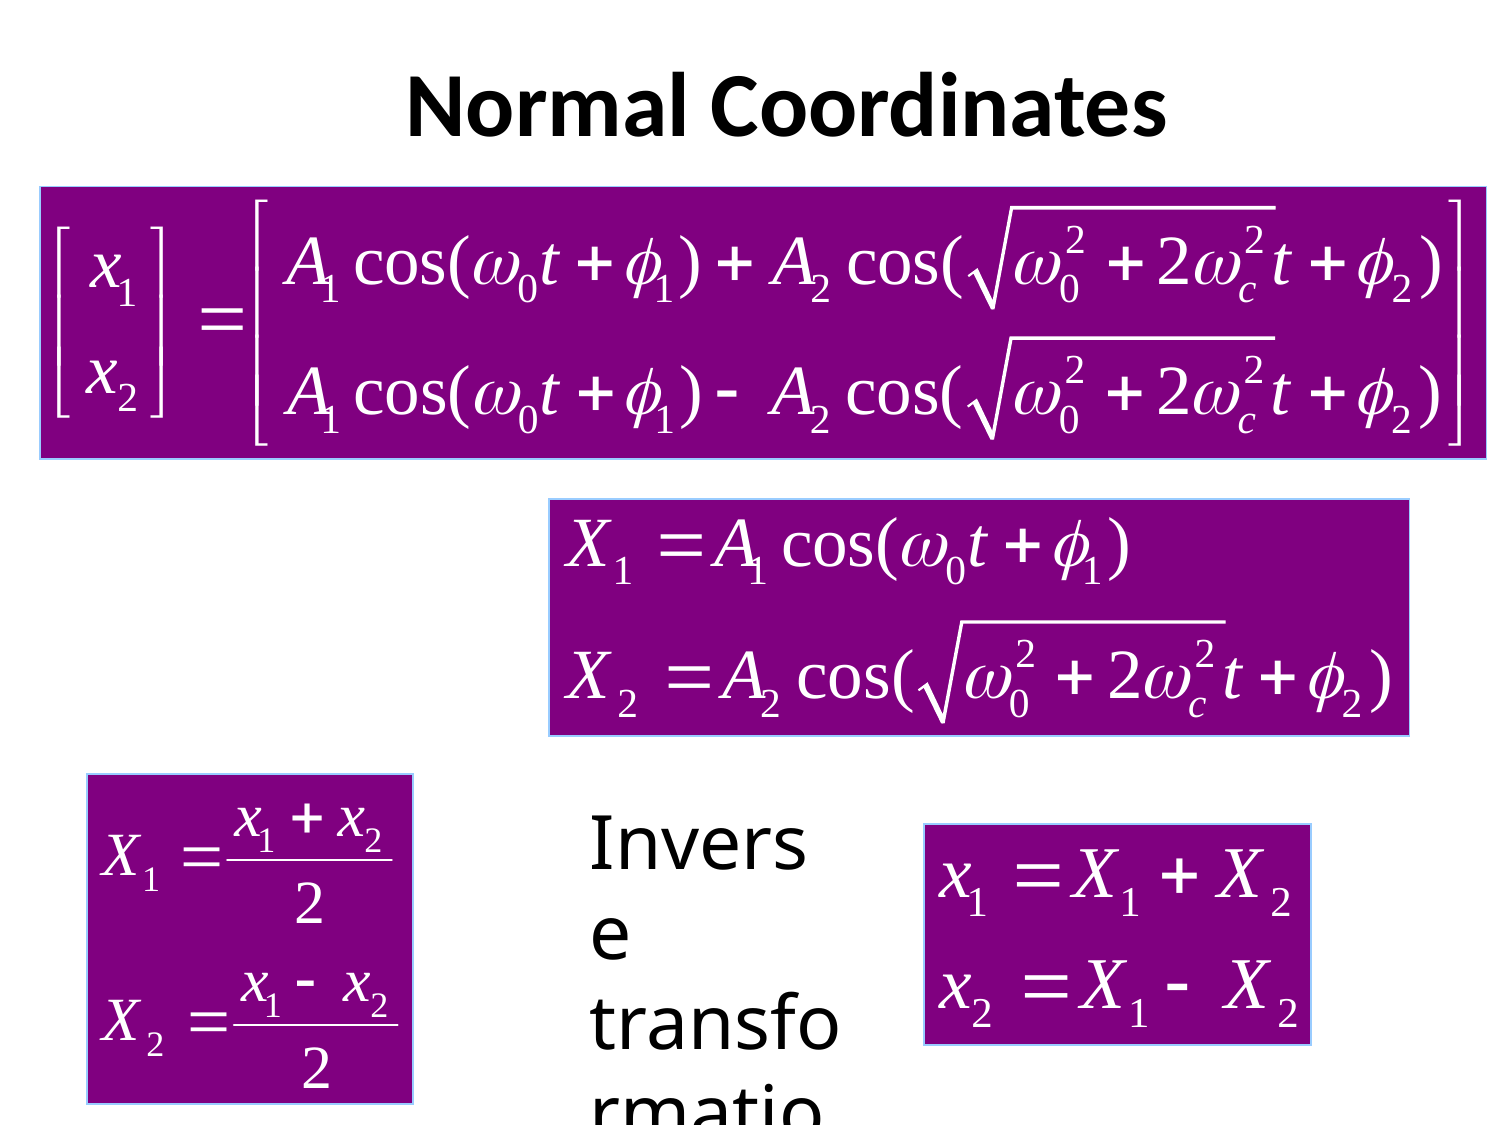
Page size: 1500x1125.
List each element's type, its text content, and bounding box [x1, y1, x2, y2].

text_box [40, 187, 1486, 459]
text_box Inverse transformation [574, 787, 863, 1125]
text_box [87, 774, 413, 1104]
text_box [924, 824, 1311, 1045]
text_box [549, 499, 1409, 736]
text_box Normal Coordinates [390, 37, 1184, 163]
